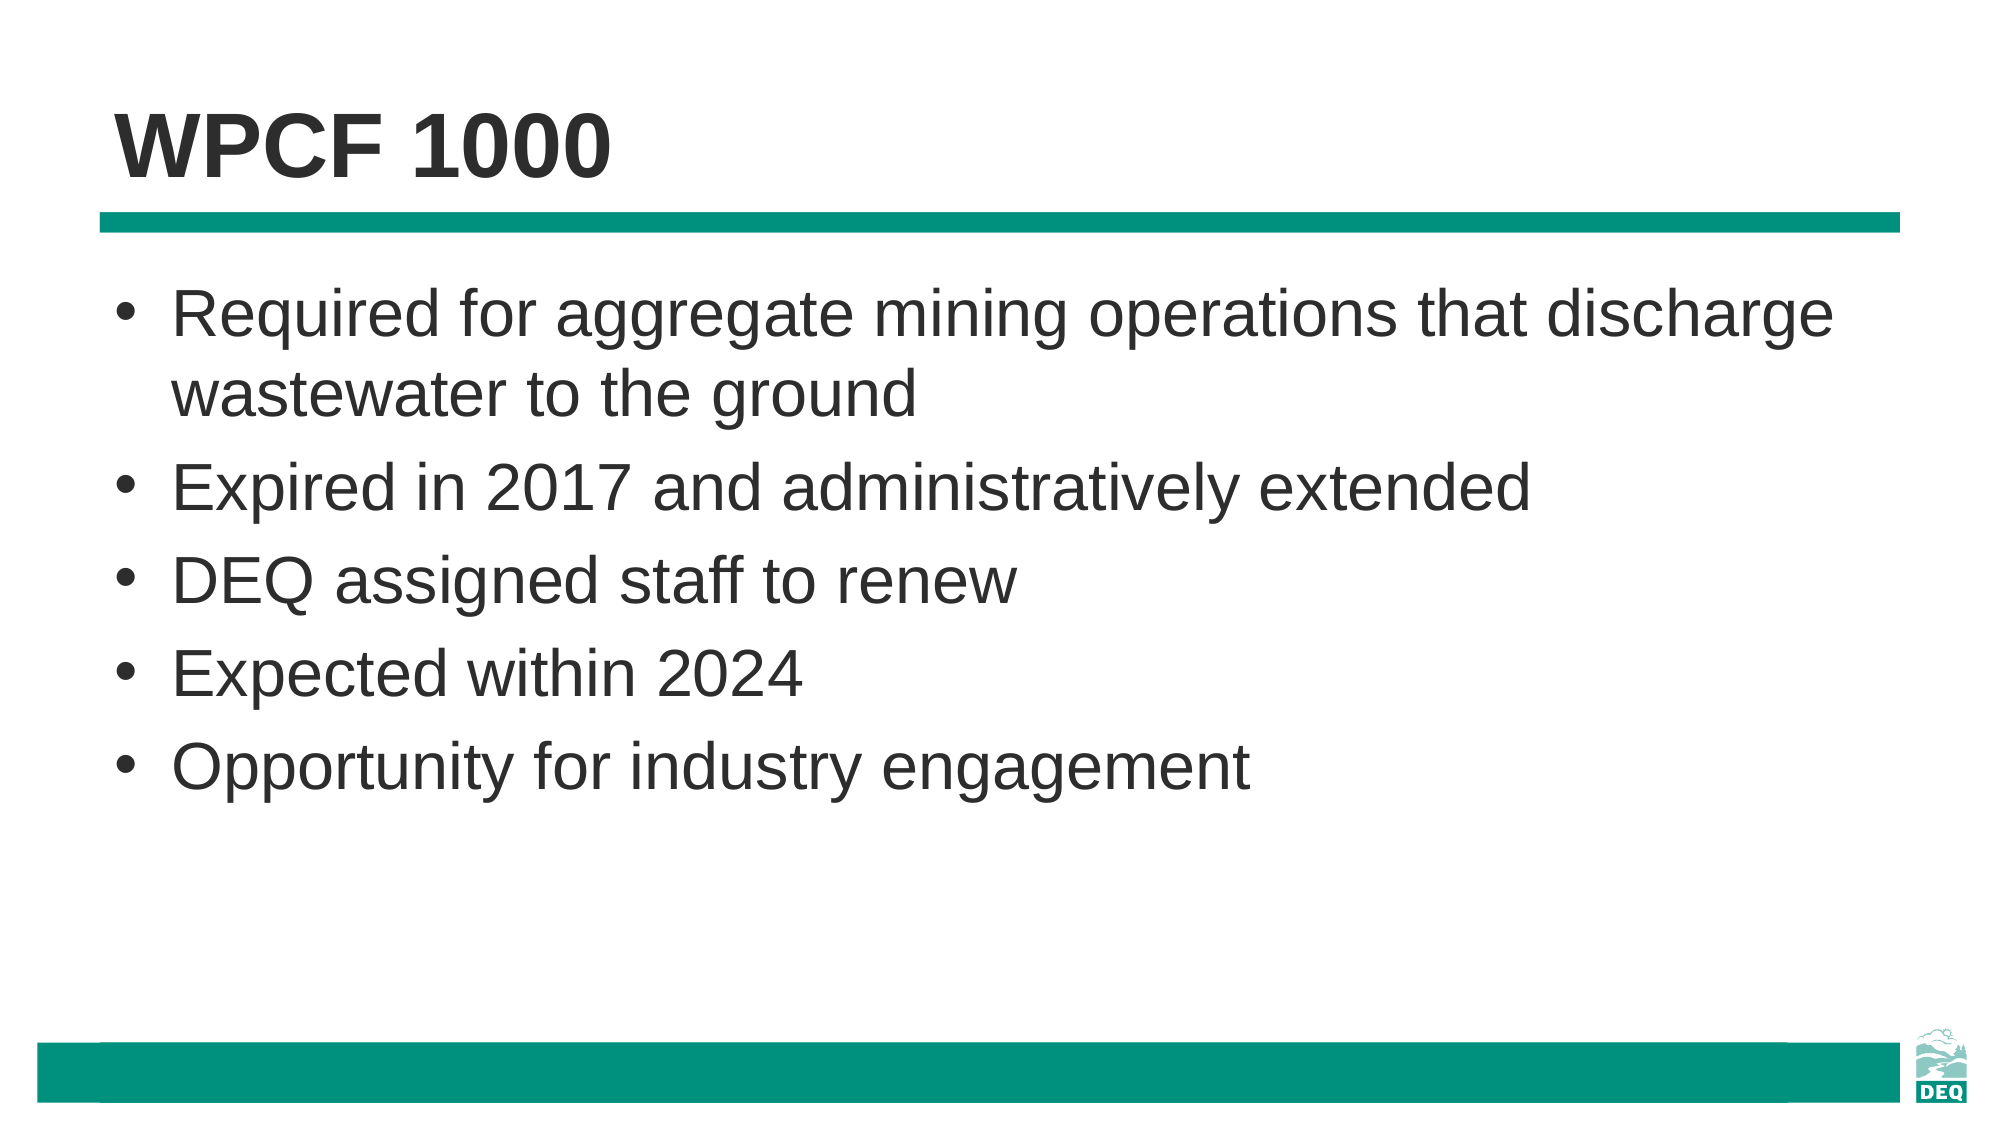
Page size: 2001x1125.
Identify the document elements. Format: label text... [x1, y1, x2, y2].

picture [1916, 1027, 1967, 1103]
title WPCF 1000 [99, 50, 1900, 233]
list Required for aggregate mining operations that discharge wastewater to the ground Expired in 2017 and administratively extended DEQ assigned staff to renew Expected within 2024 Opportunity for industry engagement [99, 262, 1900, 1005]
